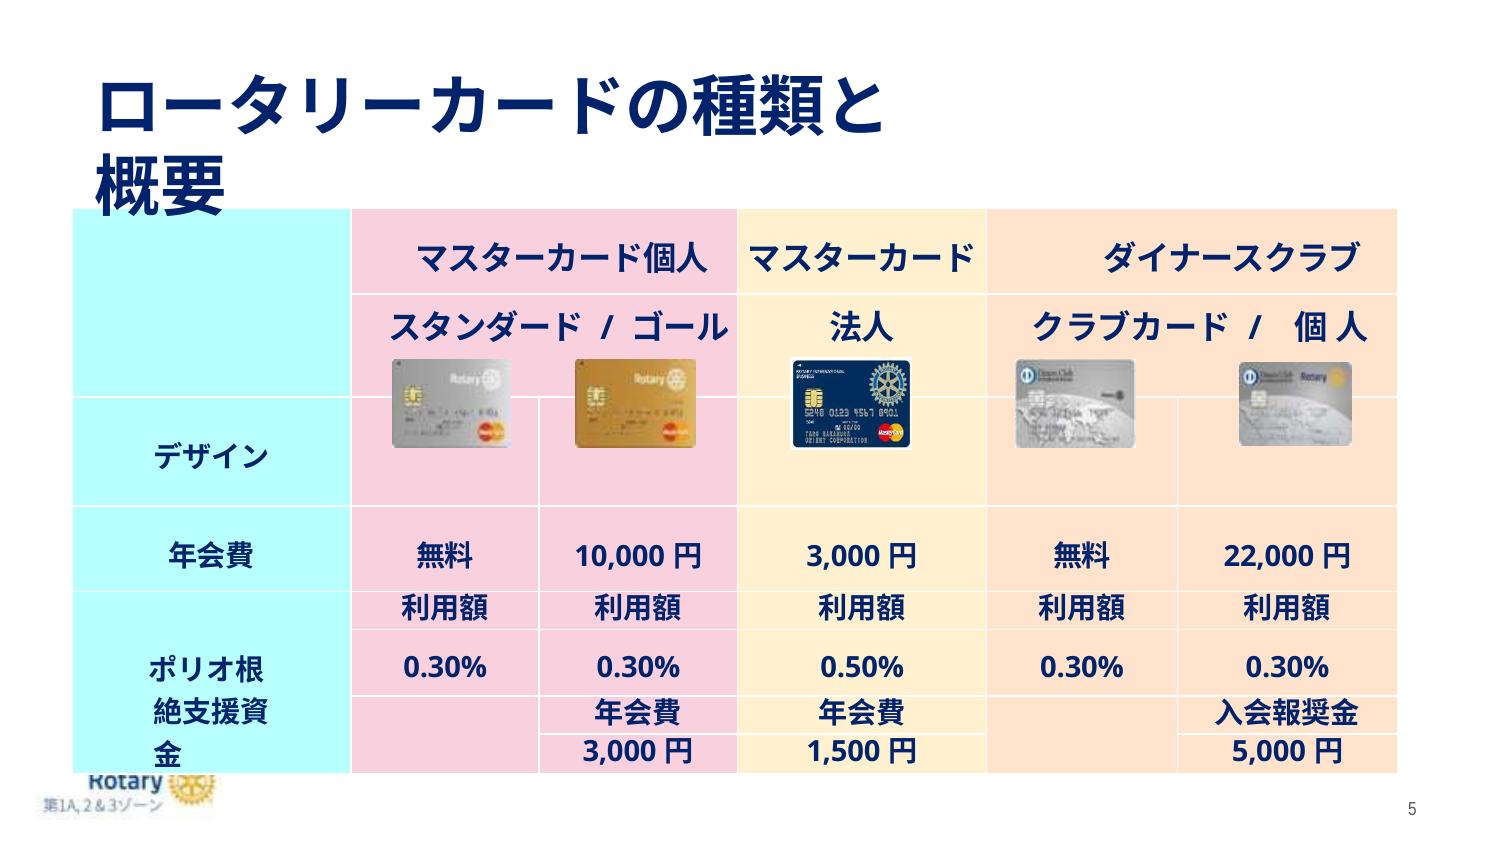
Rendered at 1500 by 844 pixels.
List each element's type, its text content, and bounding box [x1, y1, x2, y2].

table_cell 利用額 [540, 592, 737, 629]
table_cell 10,000円 [540, 507, 737, 591]
table_cell ポリオ根絶支援資金 [73, 592, 350, 773]
table_cell スタンダード / ゴールド [352, 295, 737, 396]
table_cell 入会報奨金 [1178, 697, 1397, 733]
table_header マスターカード [738, 209, 986, 293]
table_cell [987, 697, 1177, 773]
table_cell 無料 [987, 507, 1177, 591]
table_cell 0.30% [1178, 630, 1397, 695]
table_cell 利用額 [987, 592, 1177, 629]
table_cell 5,000円 [1178, 735, 1397, 773]
title ロータリーカードの種類と概要 [92, 61, 908, 224]
table_cell [738, 398, 986, 505]
table_cell [1178, 398, 1397, 505]
picture [37, 745, 225, 820]
table_cell 1,500円 [738, 735, 986, 773]
table_cell 利用額 [352, 592, 538, 629]
table_header [73, 209, 350, 396]
table_cell 3,000円 [540, 735, 737, 773]
slide_number 5 [1401, 795, 1434, 844]
table_cell 年会費 [540, 697, 737, 733]
table_cell [352, 697, 538, 773]
table_cell デザイン [73, 398, 350, 505]
table_header ダイナースクラブ [987, 209, 1397, 293]
picture [391, 359, 511, 448]
table_cell 3,000円 [738, 507, 986, 591]
table_cell 0.30% [352, 630, 538, 695]
table_cell 0.30% [987, 630, 1177, 695]
table_cell 年会費 [738, 697, 986, 733]
table_cell 年会費 [73, 507, 350, 591]
picture [1015, 358, 1136, 448]
picture [1238, 362, 1352, 447]
table_cell 利用額 [1178, 592, 1397, 629]
table_cell 0.50% [738, 630, 986, 695]
table_cell [352, 398, 538, 505]
table_cell 0.30% [540, 630, 737, 695]
table_cell 22,000円 [1178, 507, 1397, 591]
picture [574, 359, 696, 448]
table_cell 利用額 [738, 592, 986, 629]
table_cell 法人 [738, 295, 986, 396]
table_header マスターカード個人 [352, 224, 737, 293]
table_cell 無料 [352, 507, 538, 591]
table_cell [987, 398, 1177, 505]
table_cell クラブカード / 個 人 [987, 295, 1397, 396]
picture [790, 357, 913, 450]
table_cell [540, 398, 737, 505]
